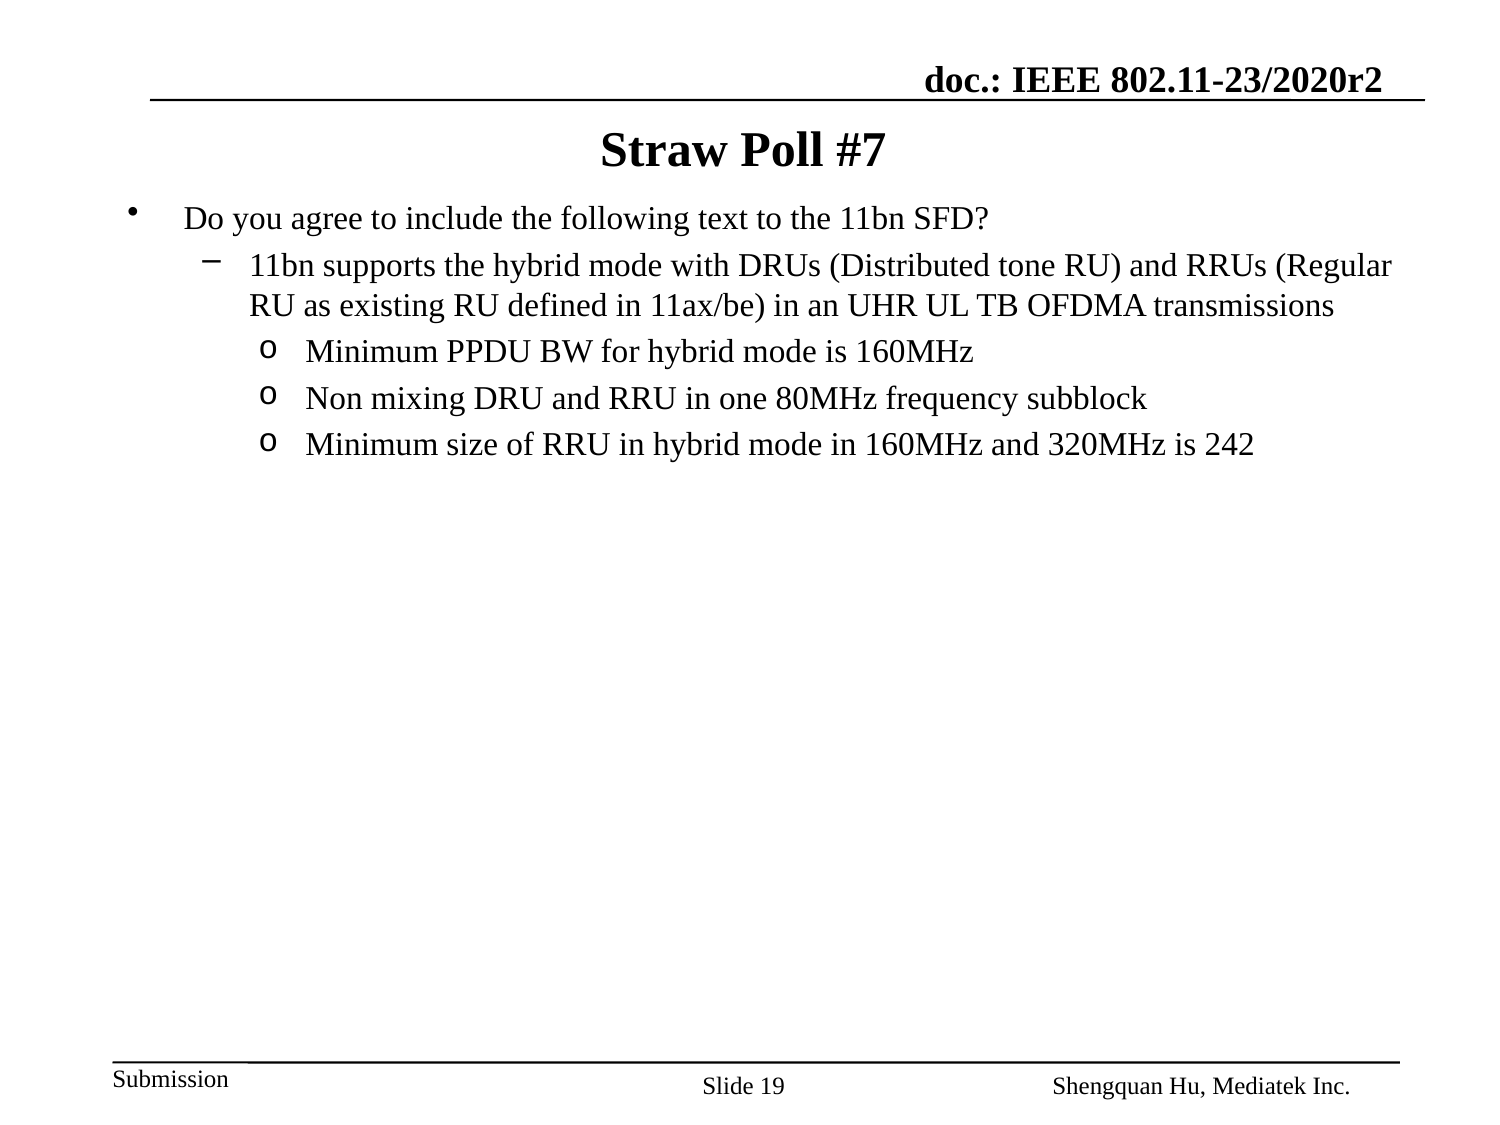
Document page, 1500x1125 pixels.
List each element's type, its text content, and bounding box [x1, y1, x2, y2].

text_box Do you agree to include the following text to the 11bn SFD? 11bn supports the hybrid mode with DRUs (Distributed tone RU) and RRUs (Regular RU as existing RU defined in 11ax/be) in an UHR UL TB OFDMA transmissions Minimum PPDU BW for hybrid mode is 160MHz Non mixing DRU and RRU in one 80MHz frequency subblock Minimum size of RRU in hybrid mode in 160MHz and 320MHz is 242 [112, 188, 1450, 550]
title Straw Poll #7 [68, 120, 1418, 173]
text_box Shengquan Hu, Mediatek Inc. [1037, 1062, 1402, 1088]
text_box Slide 19 [687, 1062, 813, 1100]
